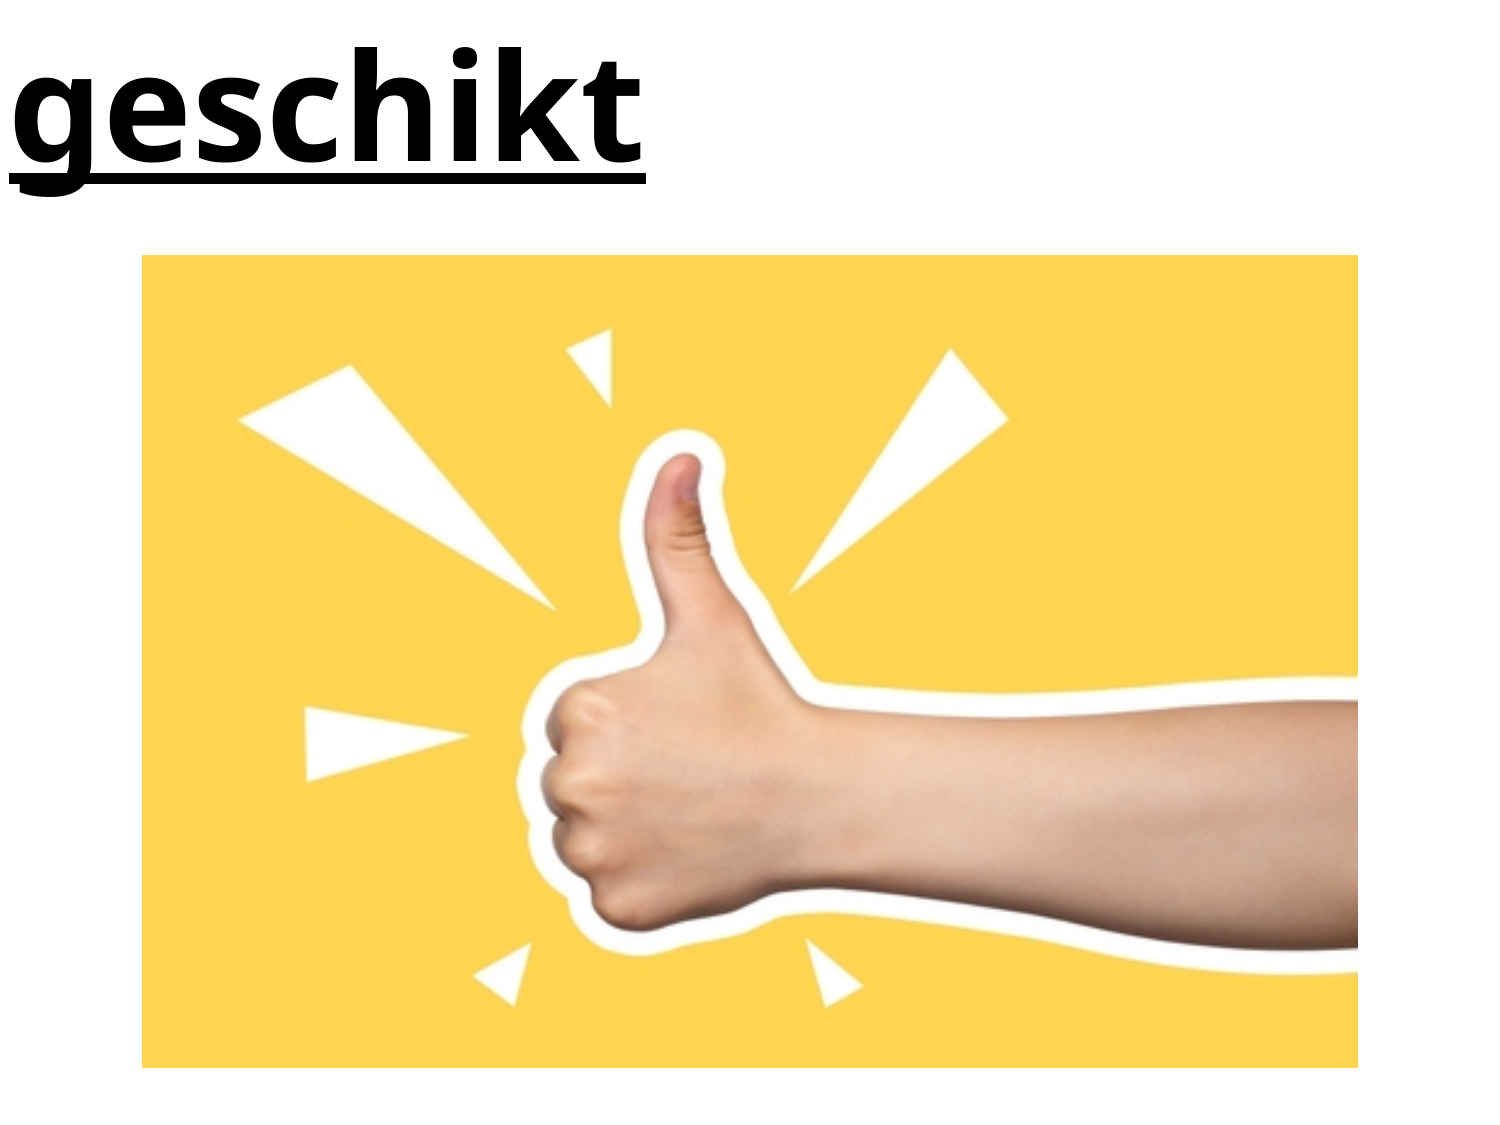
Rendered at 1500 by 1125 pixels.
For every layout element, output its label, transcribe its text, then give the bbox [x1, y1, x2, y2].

picture [141, 255, 1359, 1068]
text_box geschikt [0, 4, 1500, 199]
